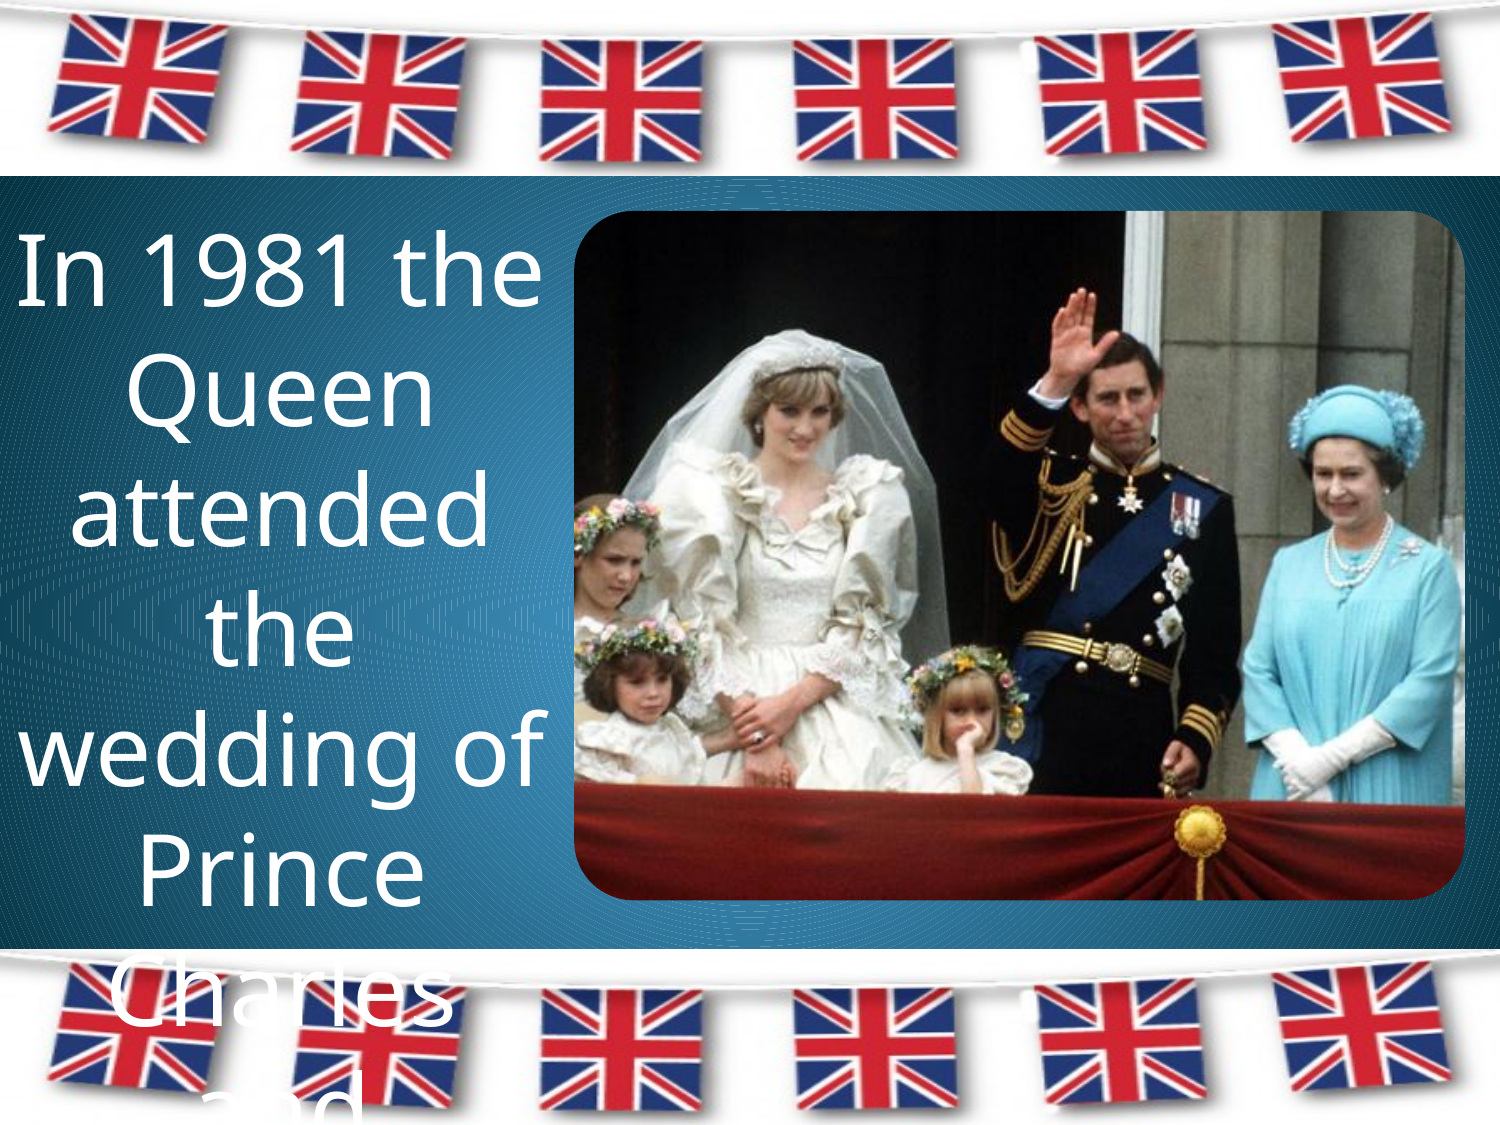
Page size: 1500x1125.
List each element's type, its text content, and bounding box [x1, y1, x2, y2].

picture [0, 948, 1500, 1125]
picture [0, 0, 1500, 177]
picture [573, 210, 1466, 901]
text_box In 1981 the Queen attended the wedding of Prince Charles and Princess Diana. [0, 199, 563, 948]
